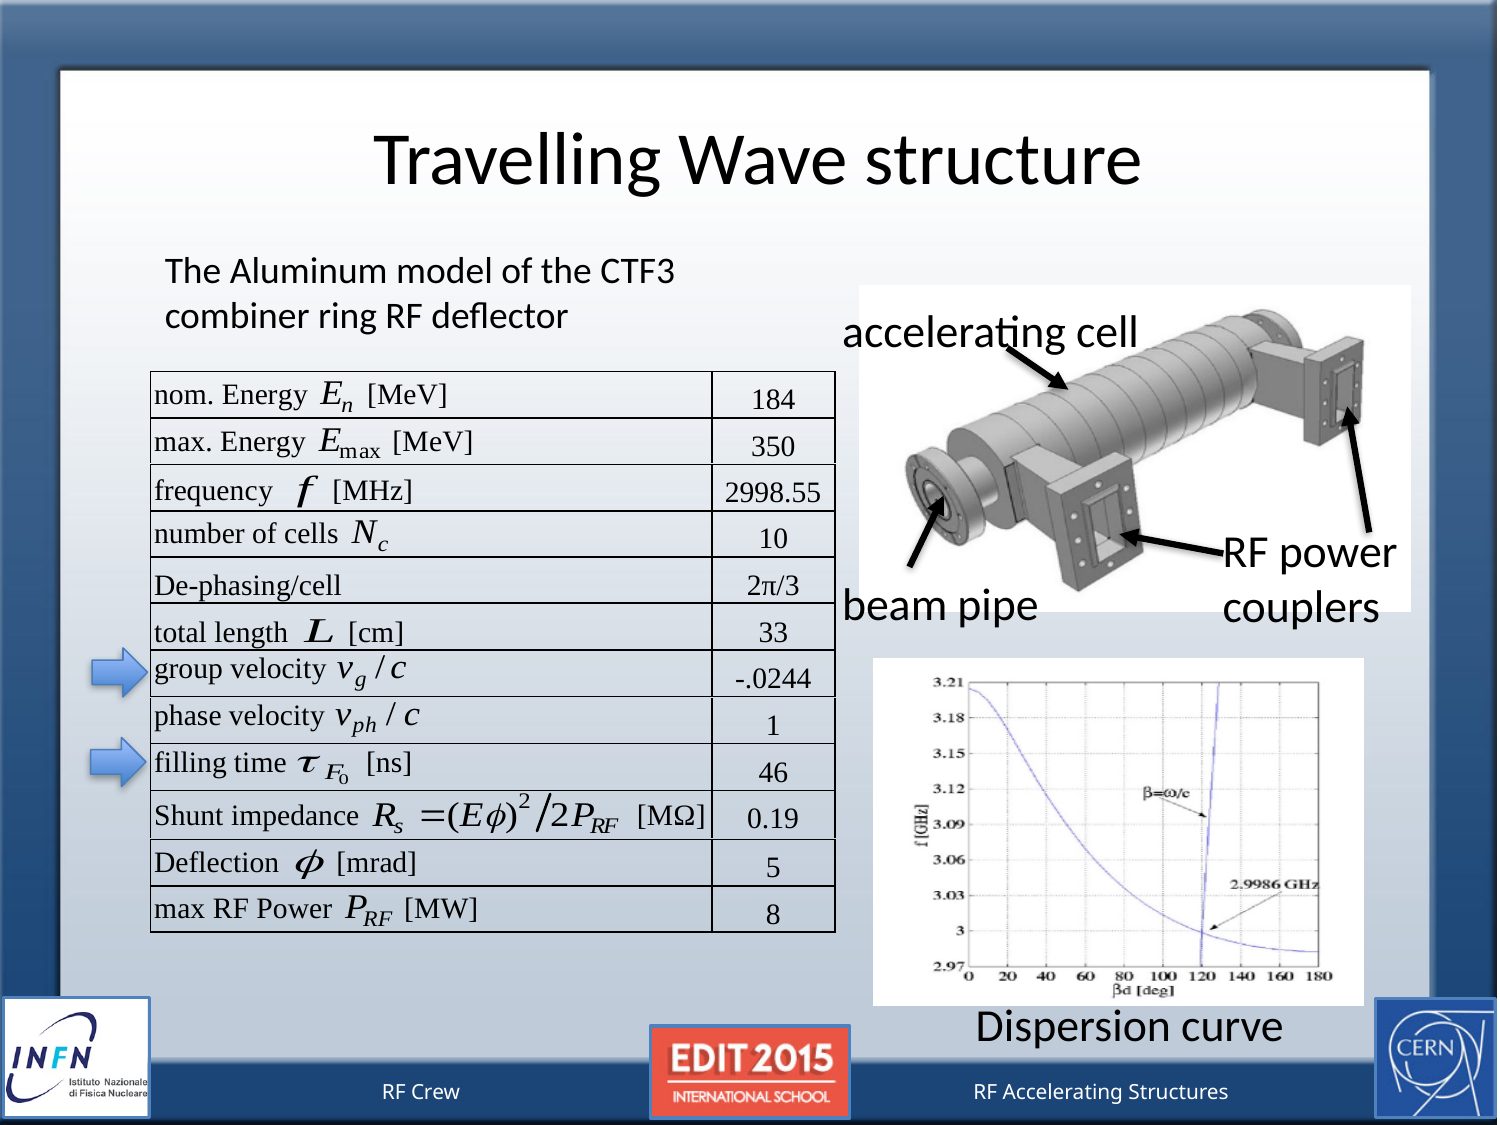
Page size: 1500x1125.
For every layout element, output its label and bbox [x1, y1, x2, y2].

text_box [851, 285, 1418, 621]
picture [0, 0, 1497, 1125]
